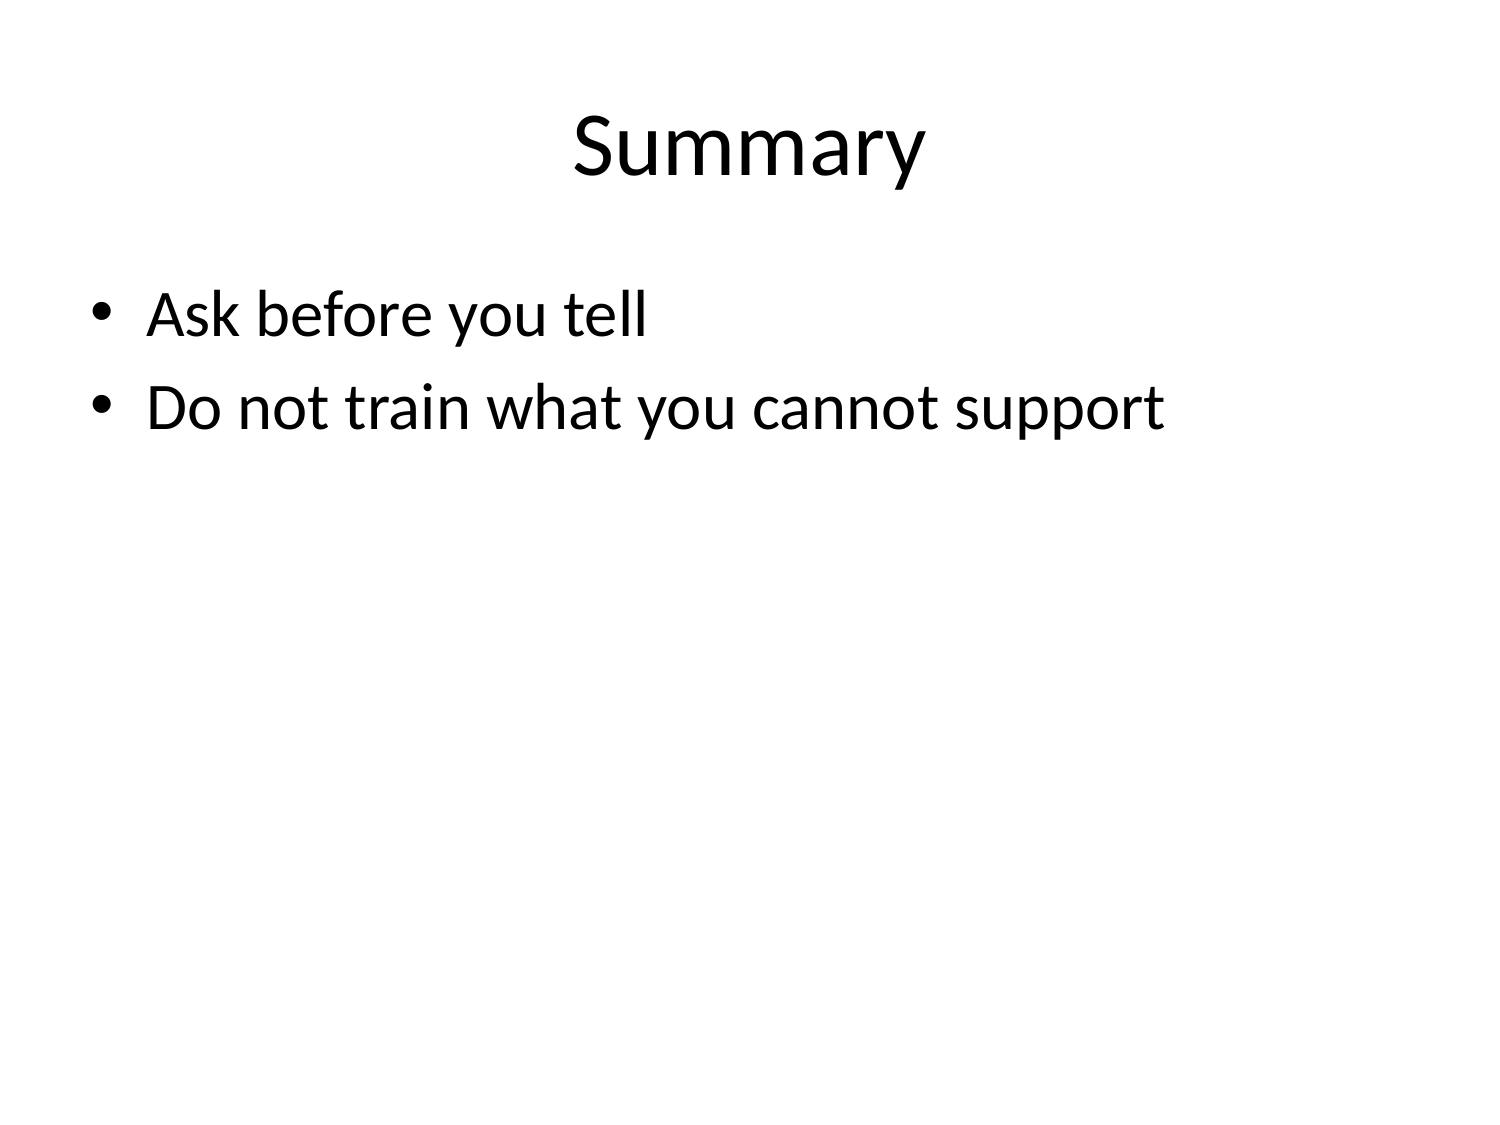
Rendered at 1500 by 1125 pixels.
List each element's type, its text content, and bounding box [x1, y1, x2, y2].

list Ask before you tell Do not train what you cannot support [75, 262, 1425, 1005]
title Summary [75, 45, 1425, 233]
